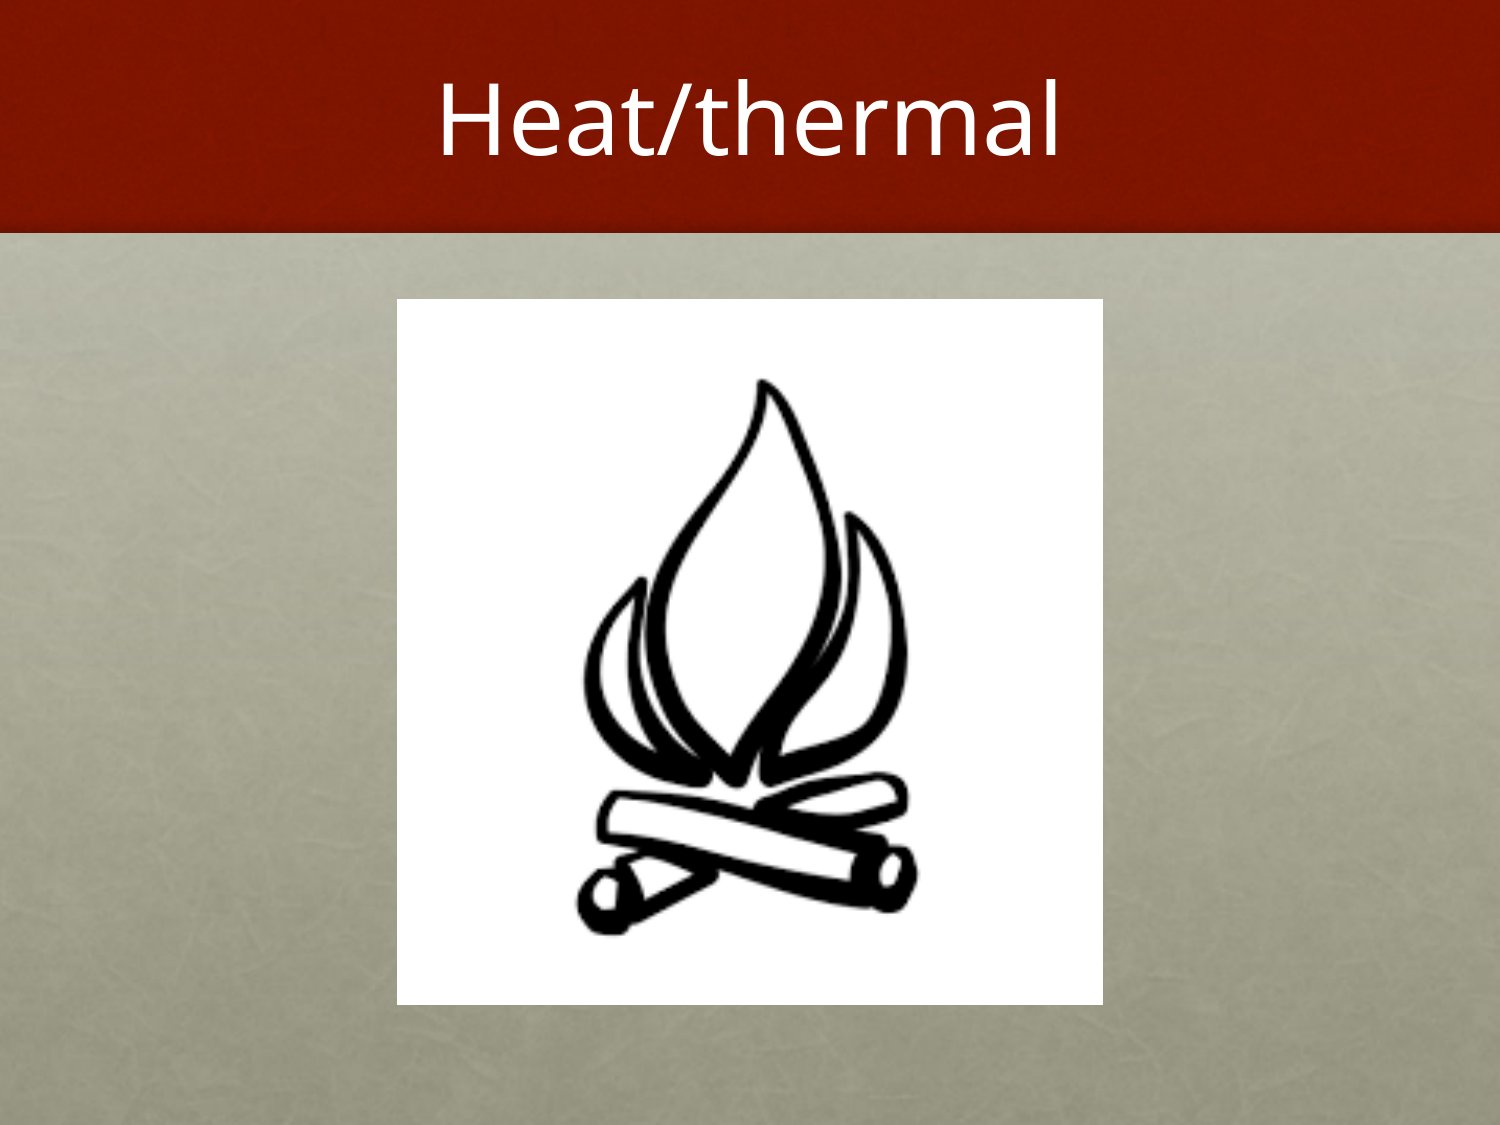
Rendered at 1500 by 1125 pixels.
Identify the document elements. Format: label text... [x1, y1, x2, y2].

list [127, 299, 1373, 1006]
title Heat/thermal [127, 10, 1372, 221]
picture [0, 214, 1500, 1125]
